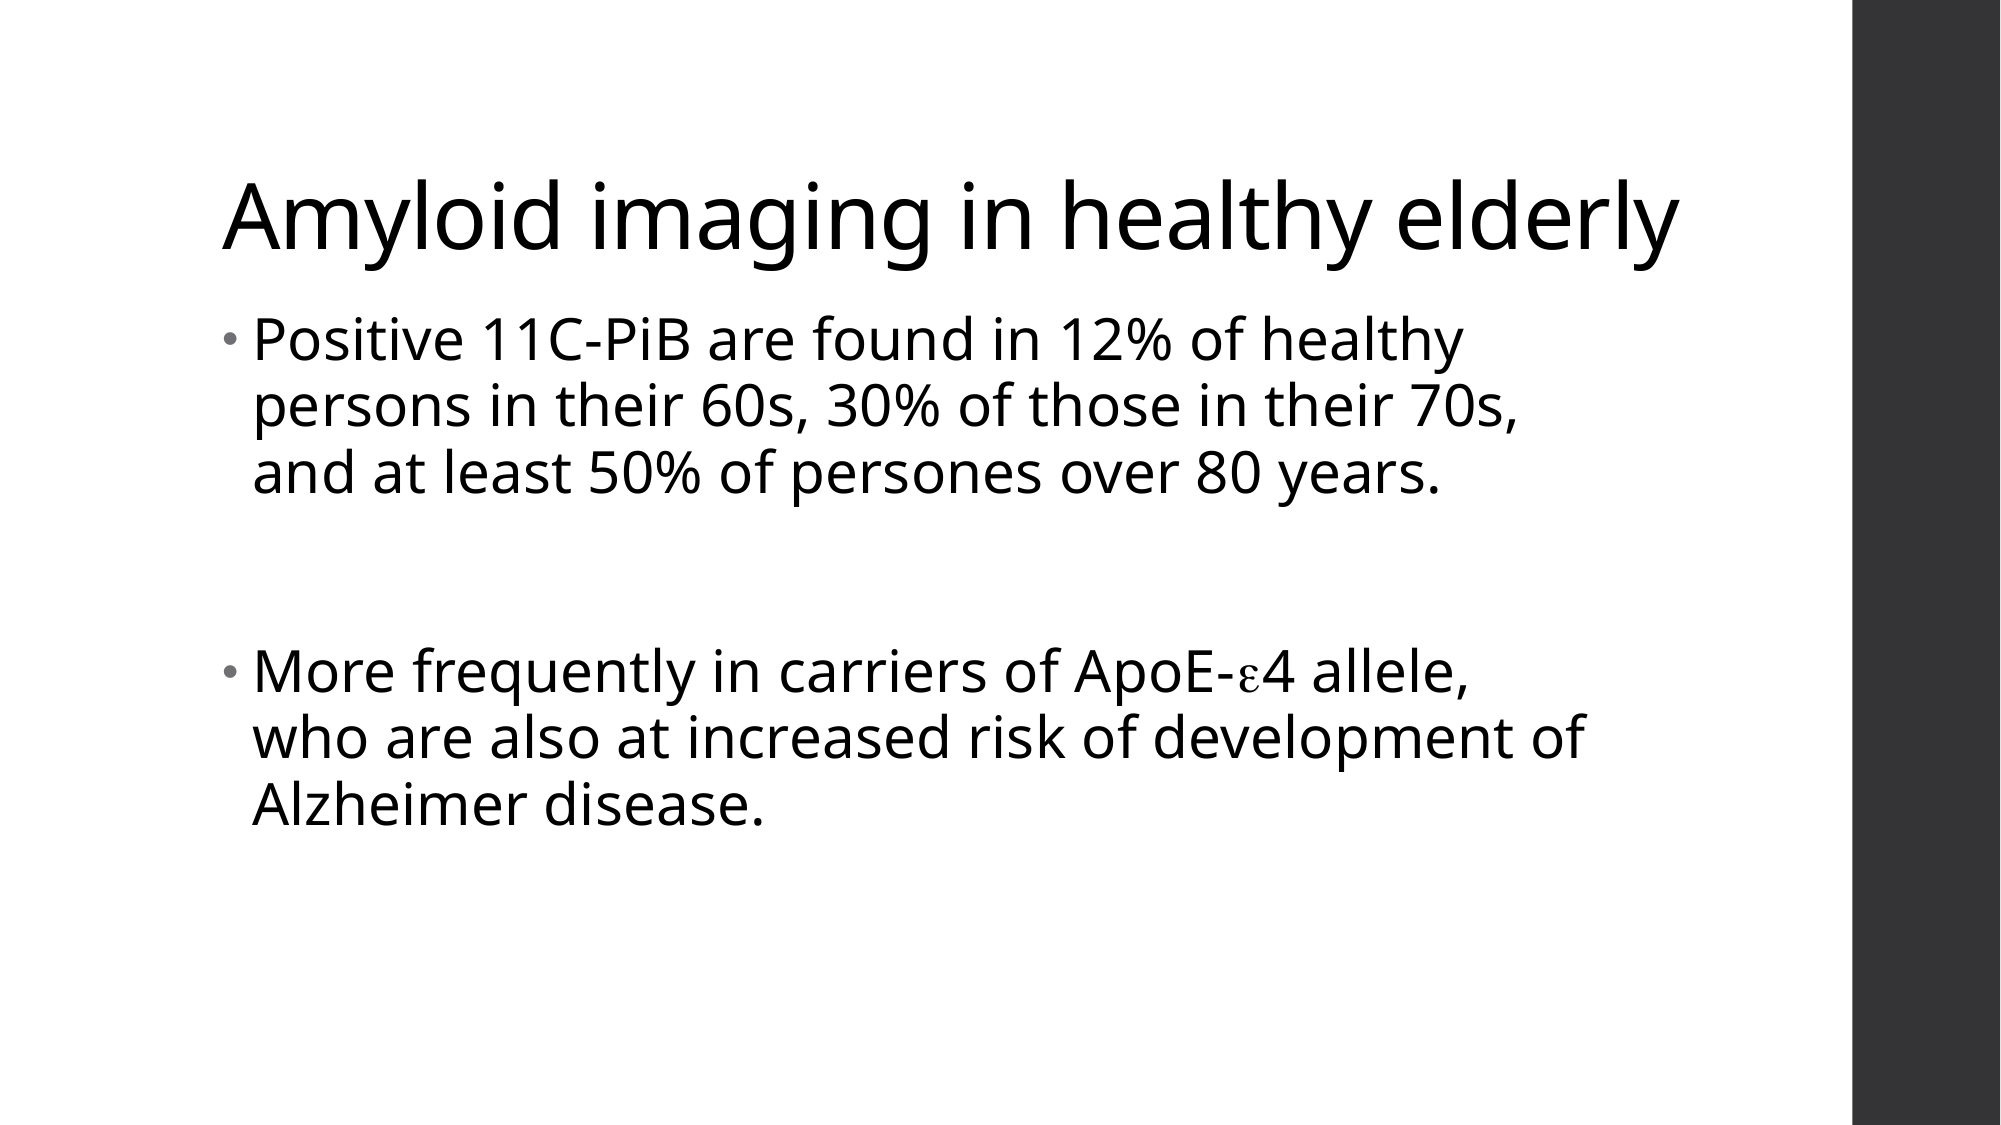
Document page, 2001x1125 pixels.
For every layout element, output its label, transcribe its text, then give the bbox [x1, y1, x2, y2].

list Positive 11C-PiB are found in 12% of healthy persons in their 60s, 30% of those in their 70s, and at least 50% of persones over 80 years. More frequently in carriers of ApoE-4 allele, who are also at increased risk of development of Alzheimer disease. [206, 299, 1617, 1014]
title Amyloid imaging in healthy elderly [206, 60, 1797, 278]
